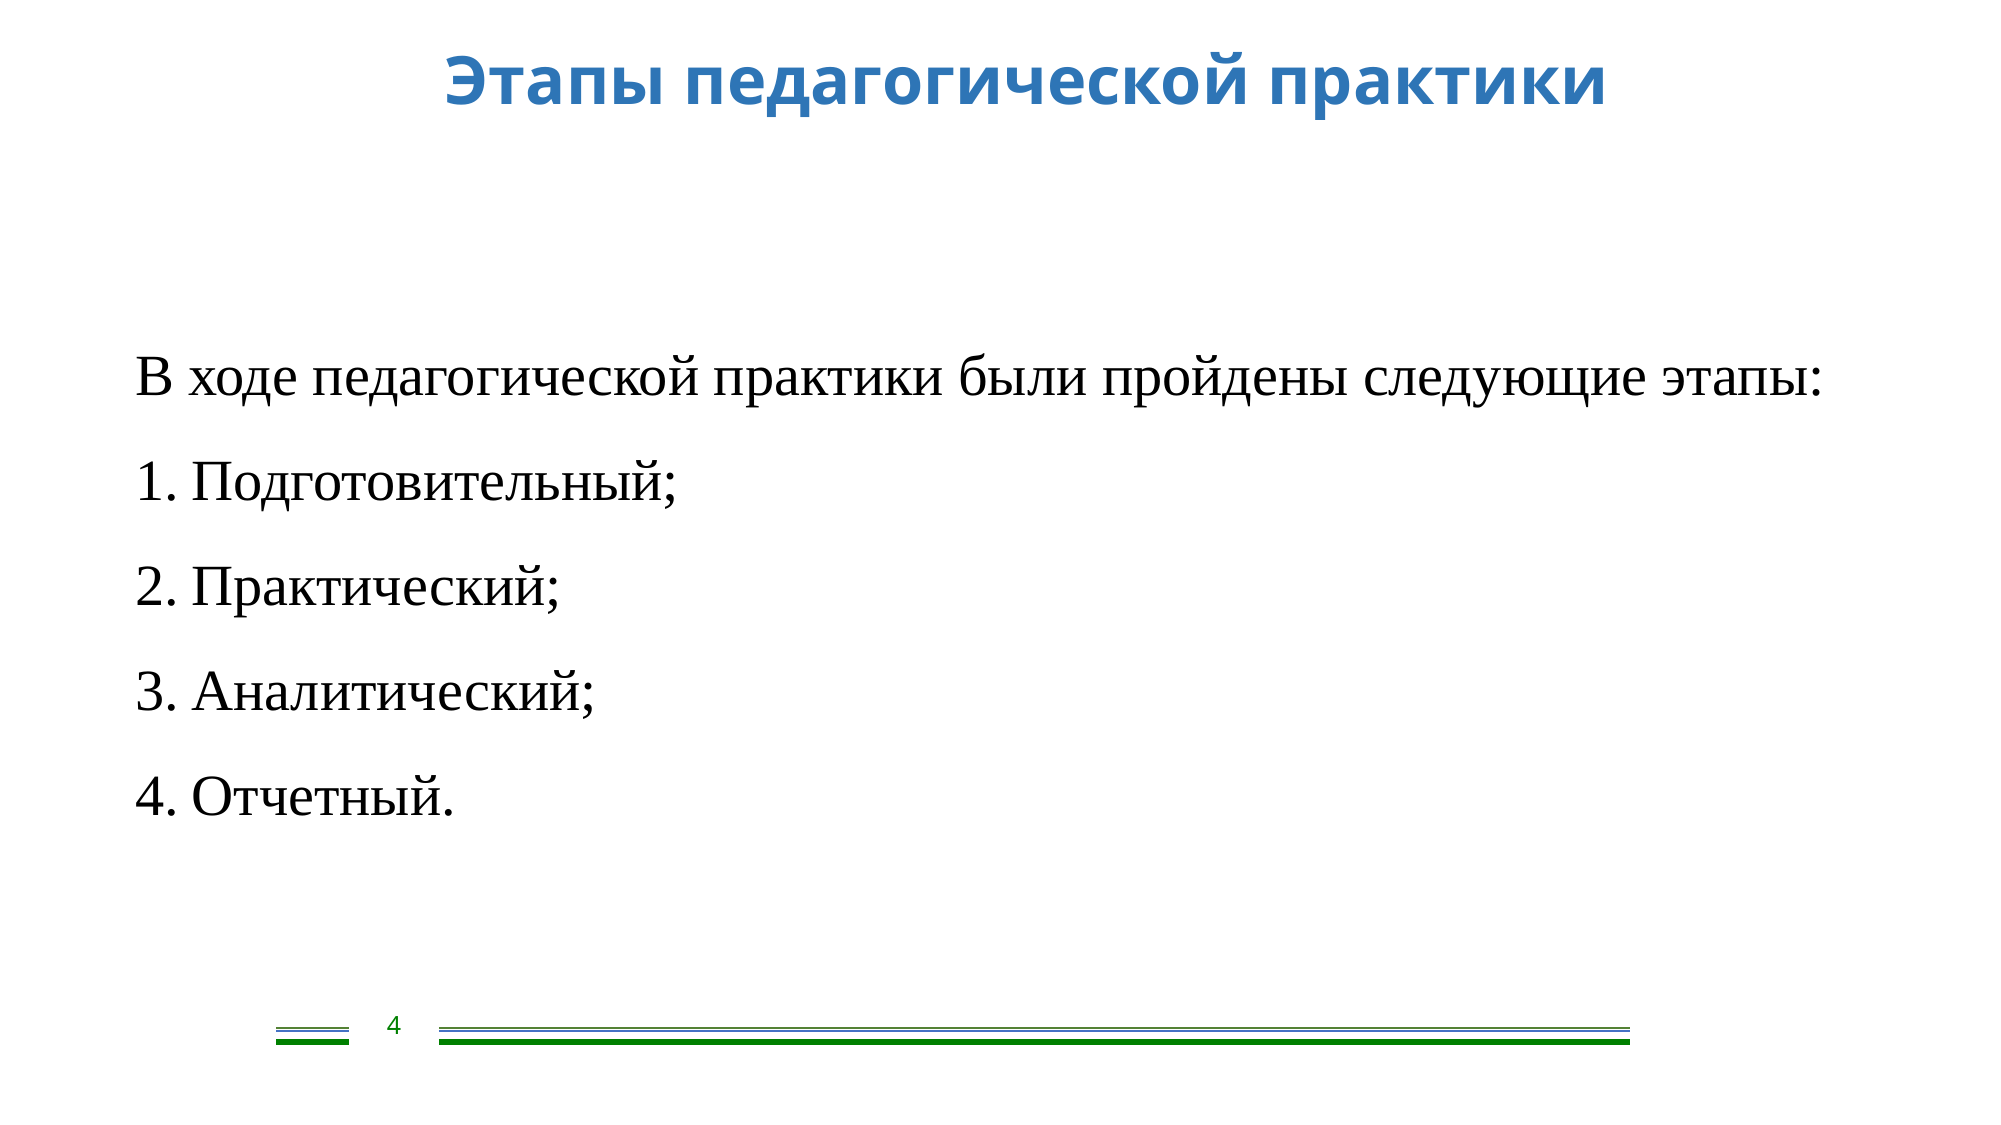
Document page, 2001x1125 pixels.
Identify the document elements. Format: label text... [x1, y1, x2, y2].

text_box Этапы педагогической практики [81, 17, 1973, 139]
slide_number 4 [349, 997, 439, 1057]
text_box В ходе педагогической практики были пройдены следующие этапы: Подготовительный; Практический; Аналитический; Отчетный. [120, 295, 1948, 880]
